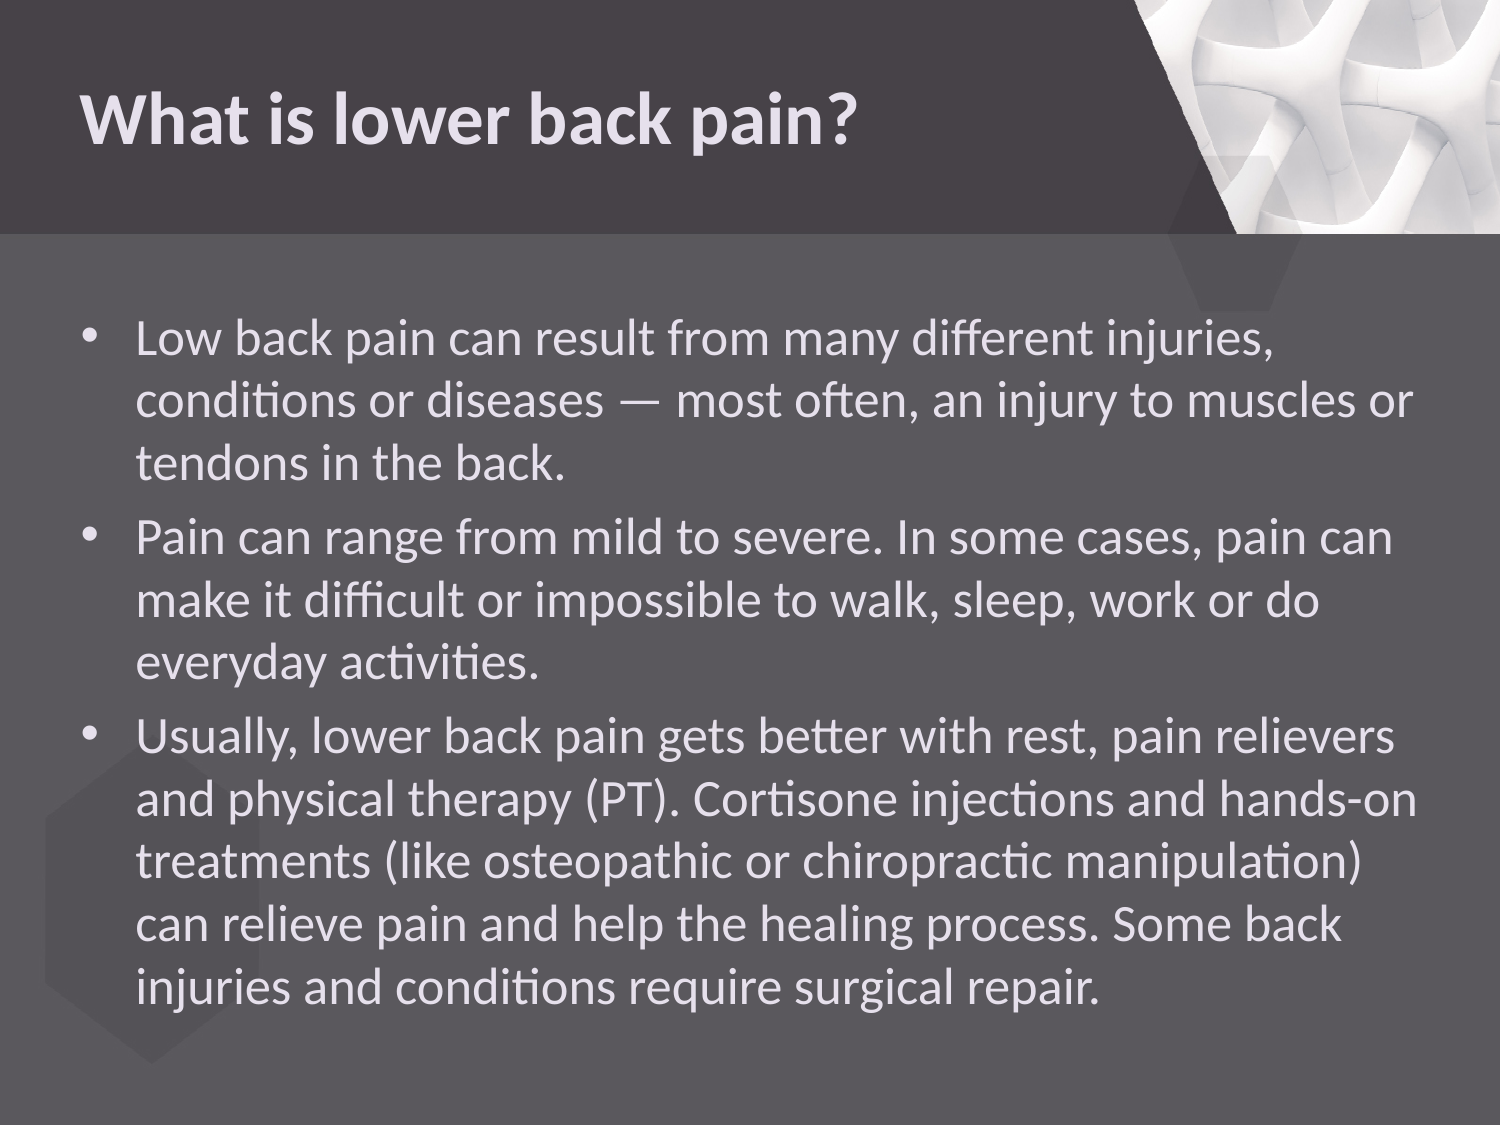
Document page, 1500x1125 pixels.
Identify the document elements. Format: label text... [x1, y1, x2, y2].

picture [0, 0, 1500, 1125]
list Low back pain can result from many different injuries, conditions or diseases — most often, an injury to muscles or tendons in the back. Pain can range from mild to severe. In some cases, pain can make it difficult or impossible to walk, sleep, work or do everyday activities. Usually, lower back pain gets better with rest, pain relievers and physical therapy (PT). Cortisone injections and hands-on treatments (like osteopathic or chiropractic manipulation) can relieve pain and help the healing process. Some back injuries and conditions require surgical repair. [65, 295, 1435, 1034]
title What is lower back pain? [64, 31, 1436, 198]
